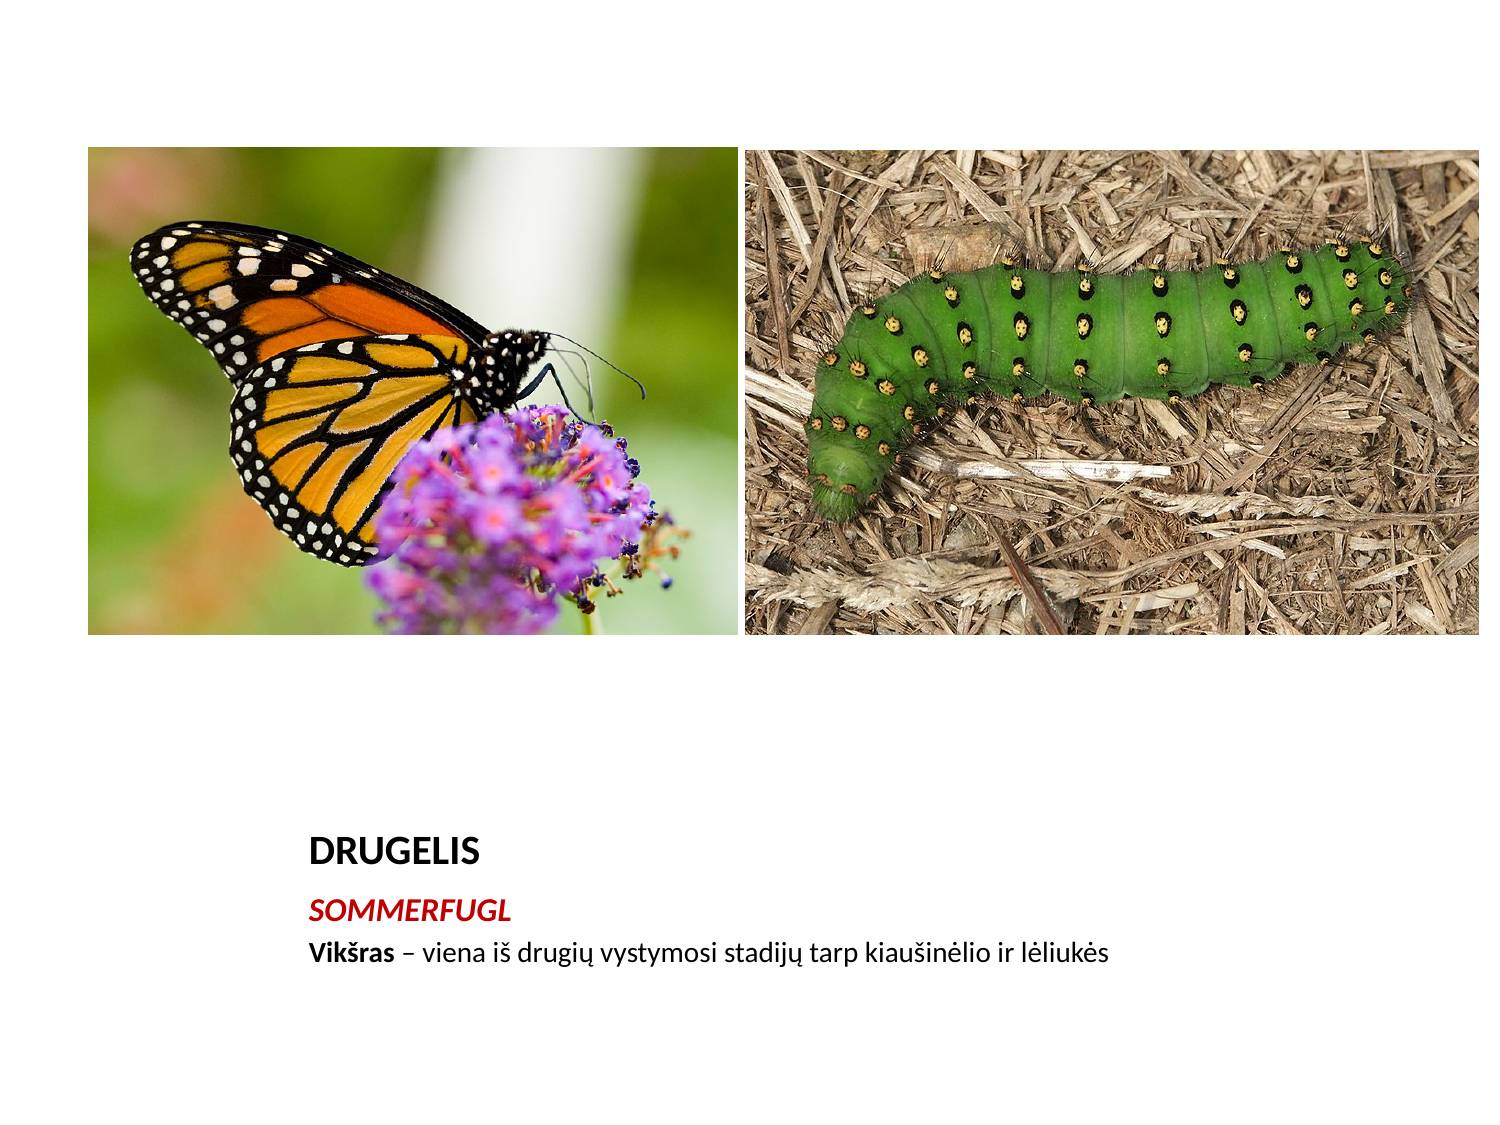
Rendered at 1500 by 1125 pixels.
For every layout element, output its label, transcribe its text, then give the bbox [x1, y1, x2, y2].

picture [745, 150, 1479, 636]
title DRUGELIS [294, 787, 1194, 880]
picture [88, 147, 739, 636]
list SOMMERFUGL Vikšras – viena iš drugių vystymosi stadijų tarp kiaušinėlio ir lėliukės [294, 880, 1194, 1013]
